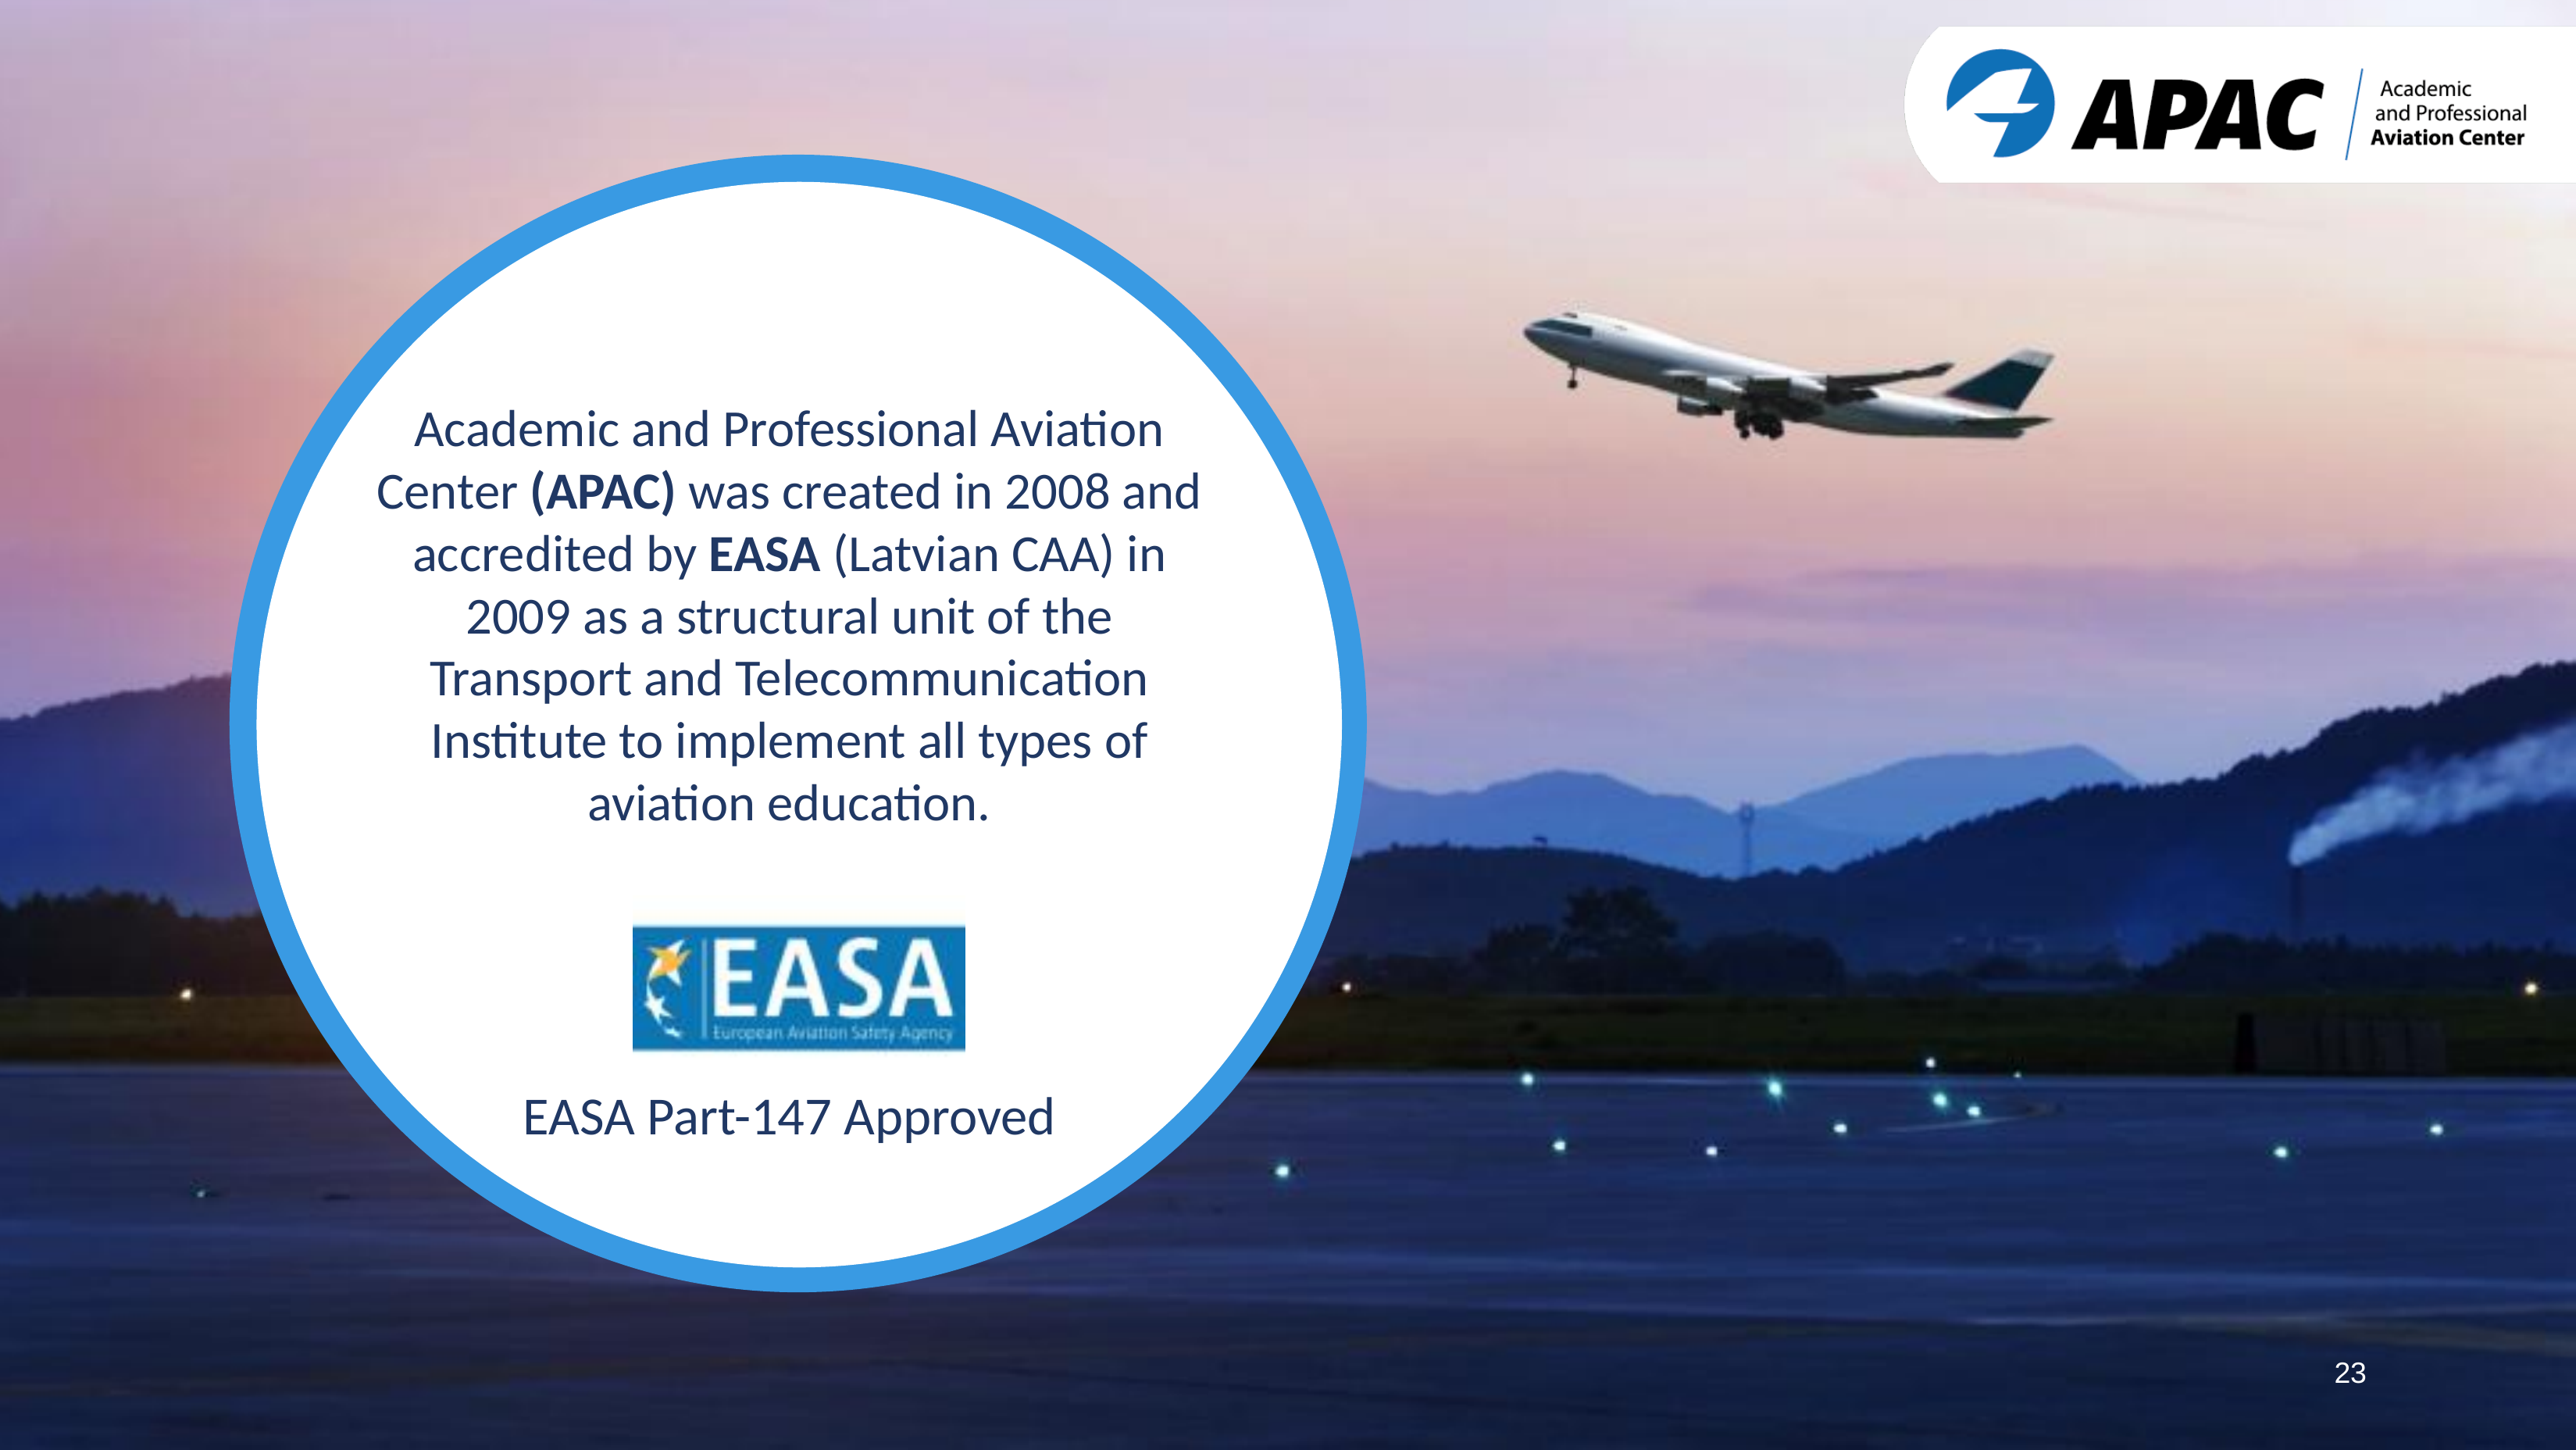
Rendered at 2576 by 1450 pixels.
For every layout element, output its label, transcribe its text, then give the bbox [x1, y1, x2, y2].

text_box [545, 1206, 1054, 1270]
text_box Academic and Professional Aviation Center (APAC) was created in 2008 and accredited by EASA (Latvian CAA) in 2009 as a structural unit of the Transport and Telecommunication Institute to implement all types of aviation education. [355, 388, 1224, 838]
text_box 23 [1786, 1348, 2378, 1421]
picture [0, 0, 2576, 1450]
text_box EASA Part-147 Approved [473, 1082, 1105, 1206]
text_box [255, 180, 1344, 1175]
text_box [227, 152, 1368, 1205]
text_box [494, 1206, 1102, 1295]
